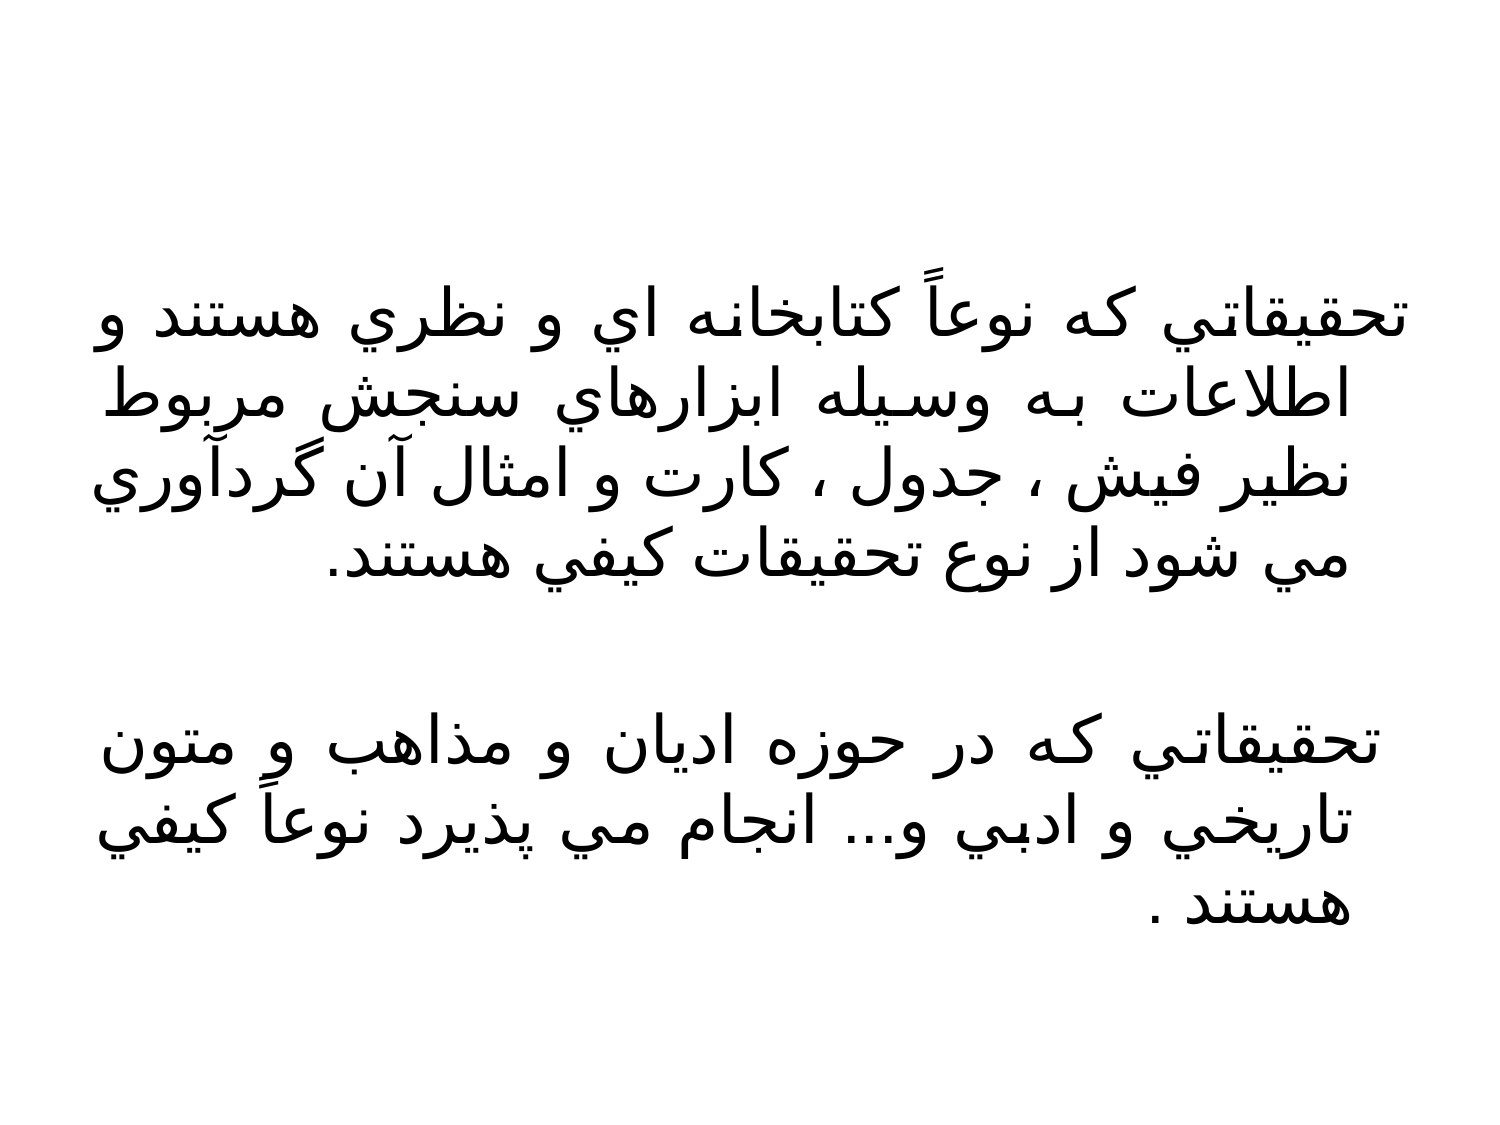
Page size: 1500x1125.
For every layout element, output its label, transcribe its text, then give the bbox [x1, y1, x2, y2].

list تحقيقاتي که نوعاً کتابخانه اي و نظري هستند و اطلاعات به وسيله ابزارهاي سنجش مربوط نظير فيش ، جدول ، کارت و امثال آن گردآوري مي شود از نوع تحقيقات کيفي هستند. تحقيقاتي که در حوزه اديان و مذاهب و متون تاريخي و ادبي و... انجام مي پذيرد نوعاً کيفي هستند . [75, 262, 1425, 1005]
